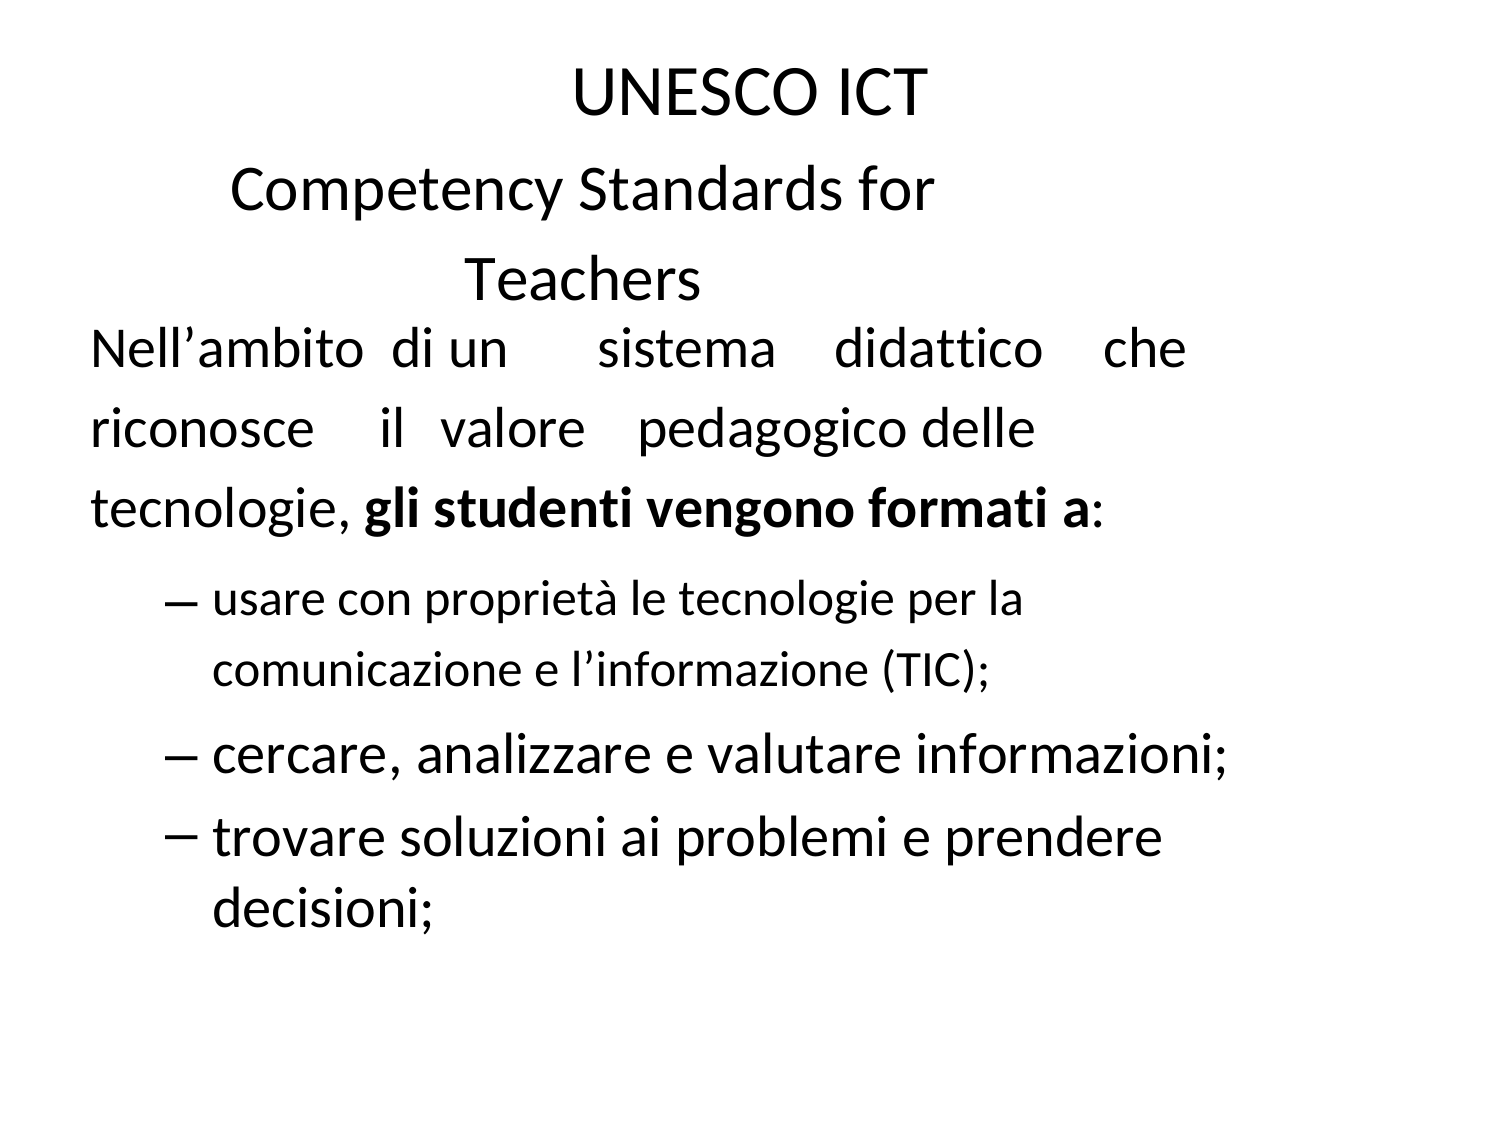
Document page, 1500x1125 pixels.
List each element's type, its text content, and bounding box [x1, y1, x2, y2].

text_box – – [162, 723, 209, 871]
text_box UNESCO ICT Competency Standards for Teachers [203, 57, 1302, 235]
text_box – [162, 569, 209, 633]
text_box tecnologie, gli studenti vengono formati a: [87, 480, 1267, 552]
text_box usare con proprietà le tecnologie per la comunicazione e l’informazione (TIC); cercare, analizzare e valutare informazioni; trovare soluzioni ai problemi e prendere decisioni; [210, 573, 1409, 874]
text_box il [377, 400, 422, 472]
text_box che [1101, 320, 1213, 392]
text_box sistema [595, 320, 817, 392]
text_box riconosce [87, 400, 362, 472]
text_box Nell’ambito di un [87, 320, 580, 392]
text_box pedagogico delle [635, 400, 1109, 472]
text_box valore [437, 400, 620, 472]
text_box didattico [832, 320, 1087, 392]
